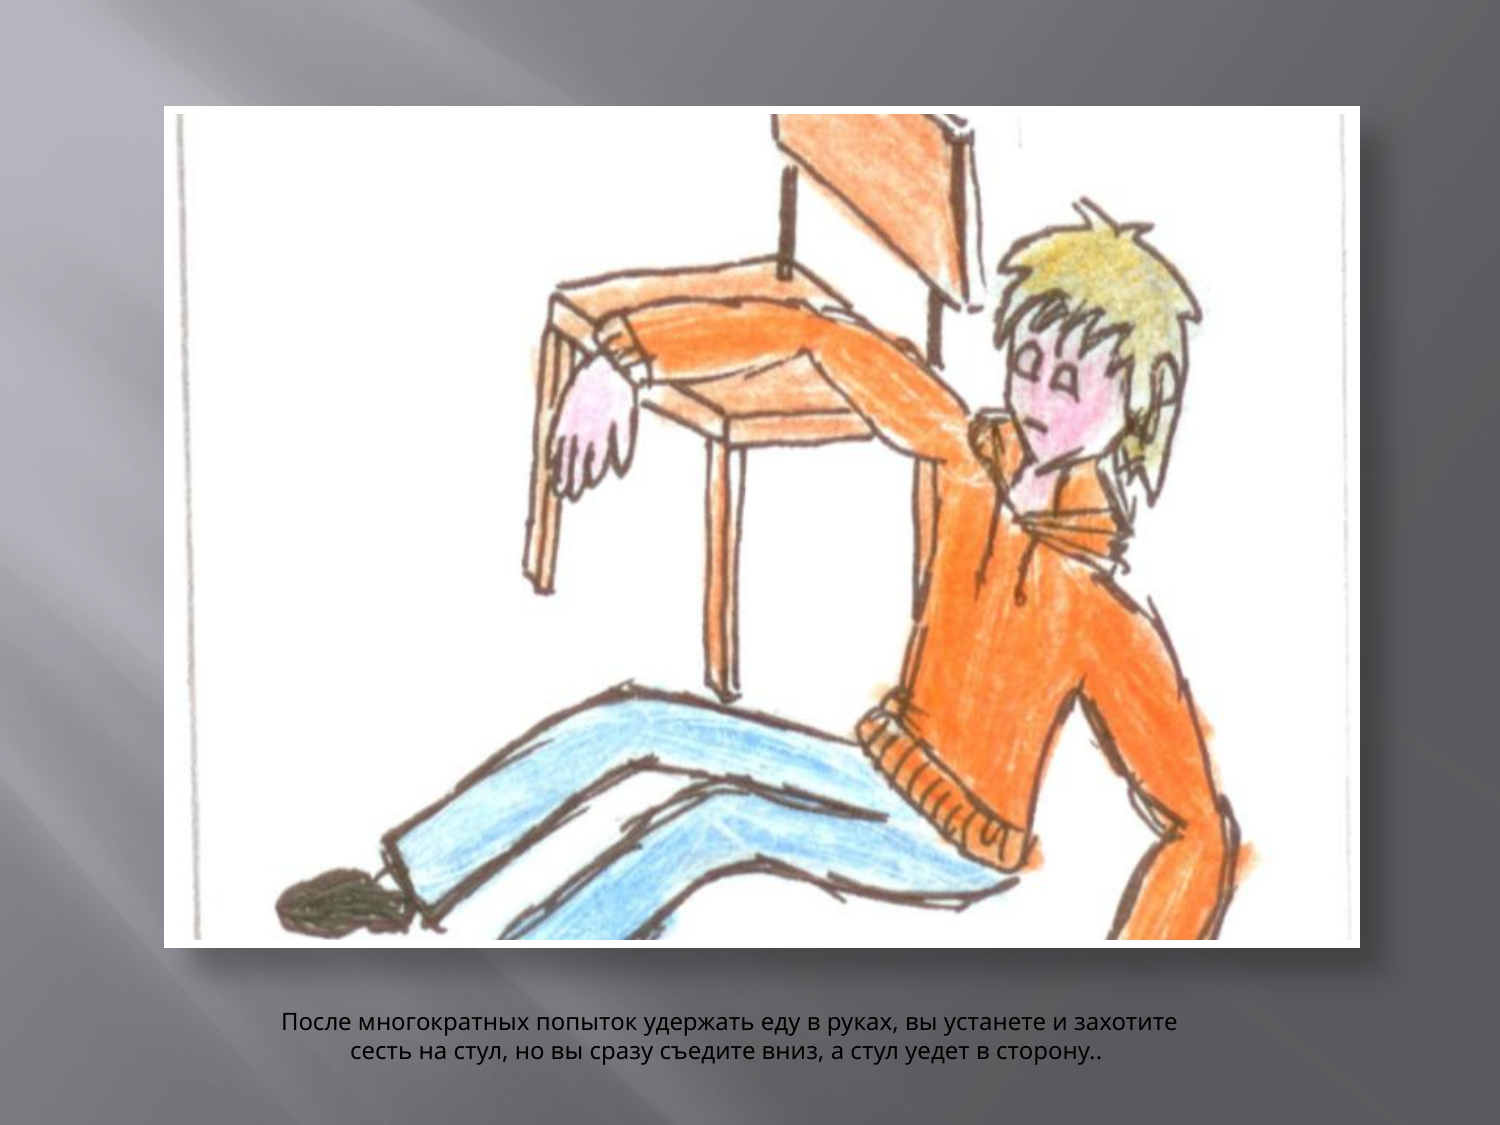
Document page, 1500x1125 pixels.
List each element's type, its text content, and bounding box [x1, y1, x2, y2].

picture [170, 113, 1353, 941]
list После многократных попыток удержать еду в руках, вы устанете и захотите сесть на стул, но вы сразу съедите вниз, а стул уедет в сторону.. [253, 999, 1199, 1087]
